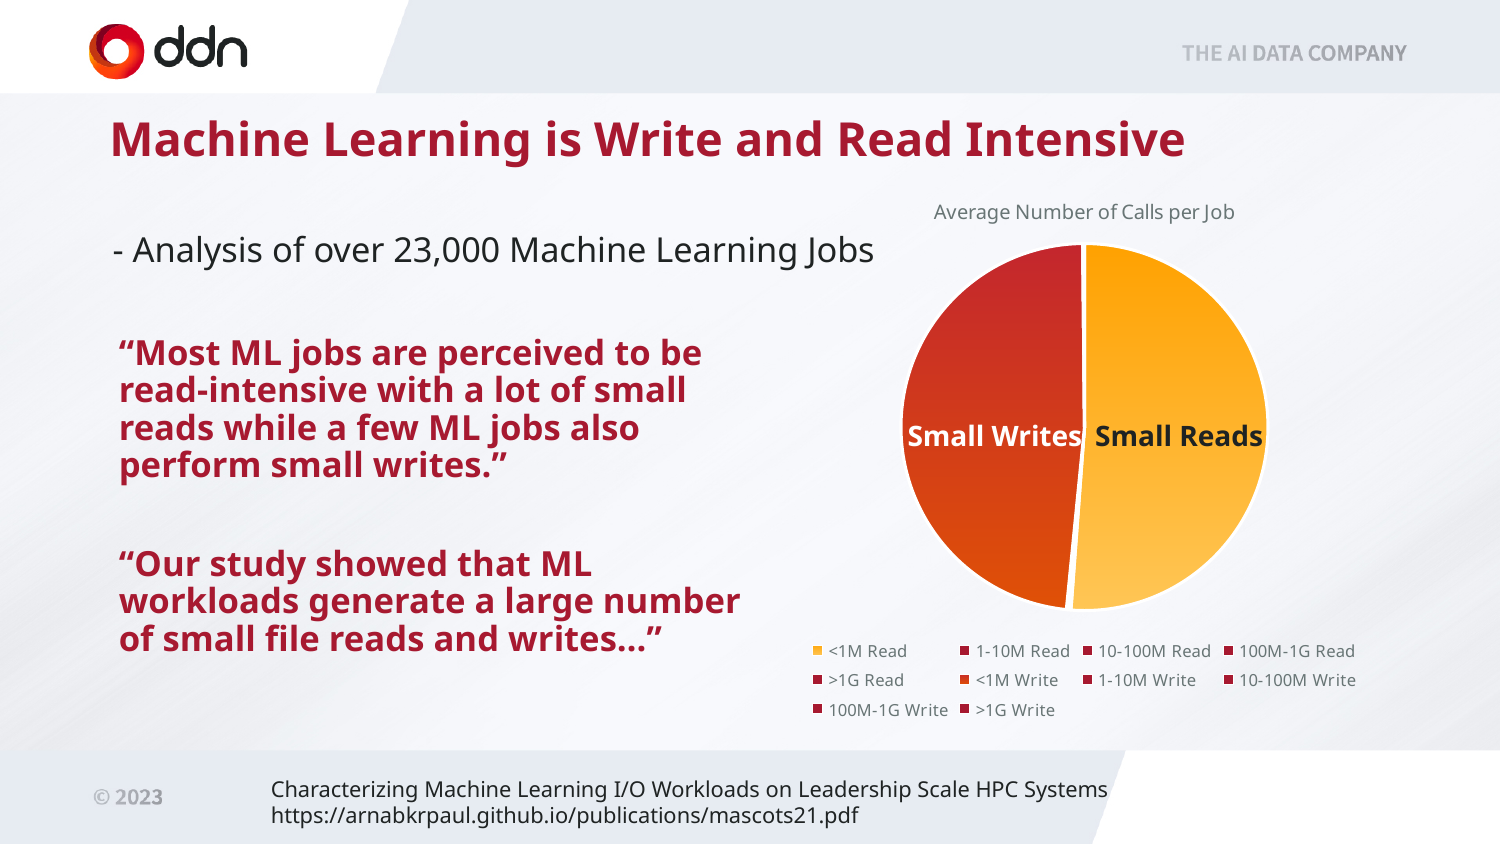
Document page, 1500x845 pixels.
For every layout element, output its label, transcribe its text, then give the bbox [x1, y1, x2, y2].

list - Analysis of over 23,000 Machine Learning Jobs [94, 213, 732, 706]
text_box Characterizing Machine Learning I/O Workloads on Leadership Scale HPC Systems https://arnabkrpaul.github.io/publications/mascots21.pdf [256, 768, 1131, 836]
list Machine Learning is Write and Read Intensive [94, 109, 1411, 174]
list “Most ML jobs are perceived to be read-intensive with a lot of small reads while a few ML jobs also perform small writes.” “Our study showed that ML workloads generate a large number of small file reads and writes…” [103, 306, 732, 687]
picture [0, 0, 1500, 844]
chart [732, 173, 1437, 727]
